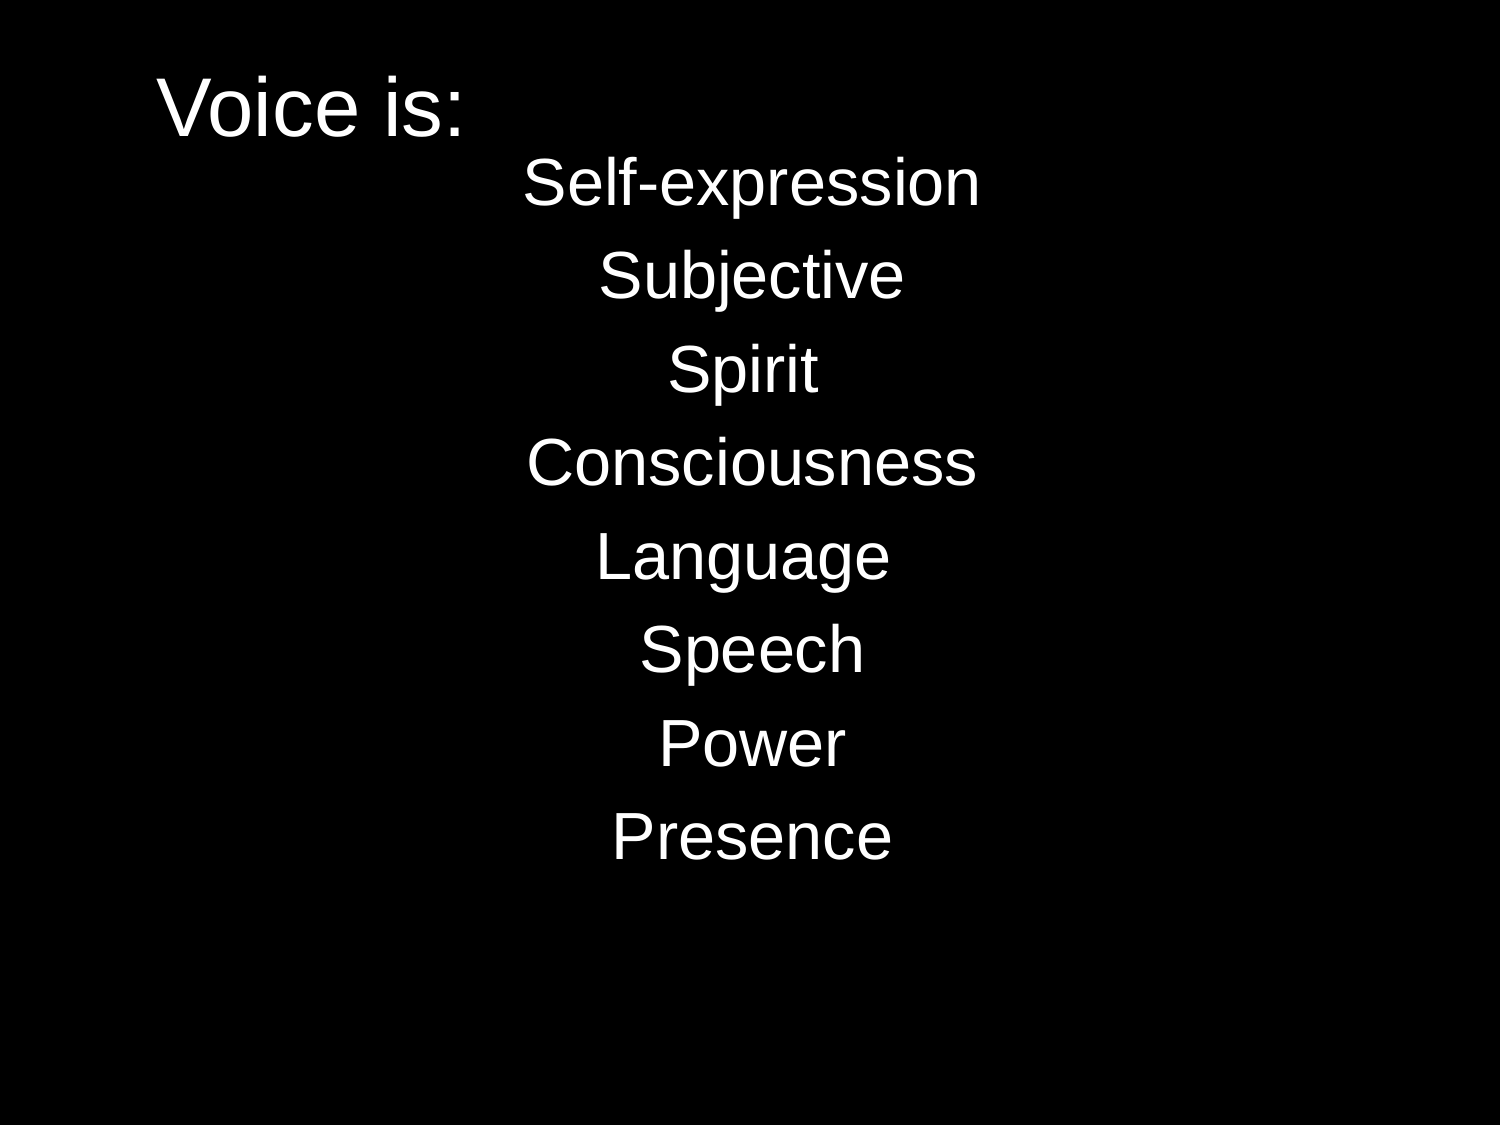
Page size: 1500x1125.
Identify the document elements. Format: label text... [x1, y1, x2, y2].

list Voice is: [141, 45, 1164, 131]
text_box Self-expression Subjective Spirit Consciousness Language Speech Power Presence [95, 131, 1410, 1125]
